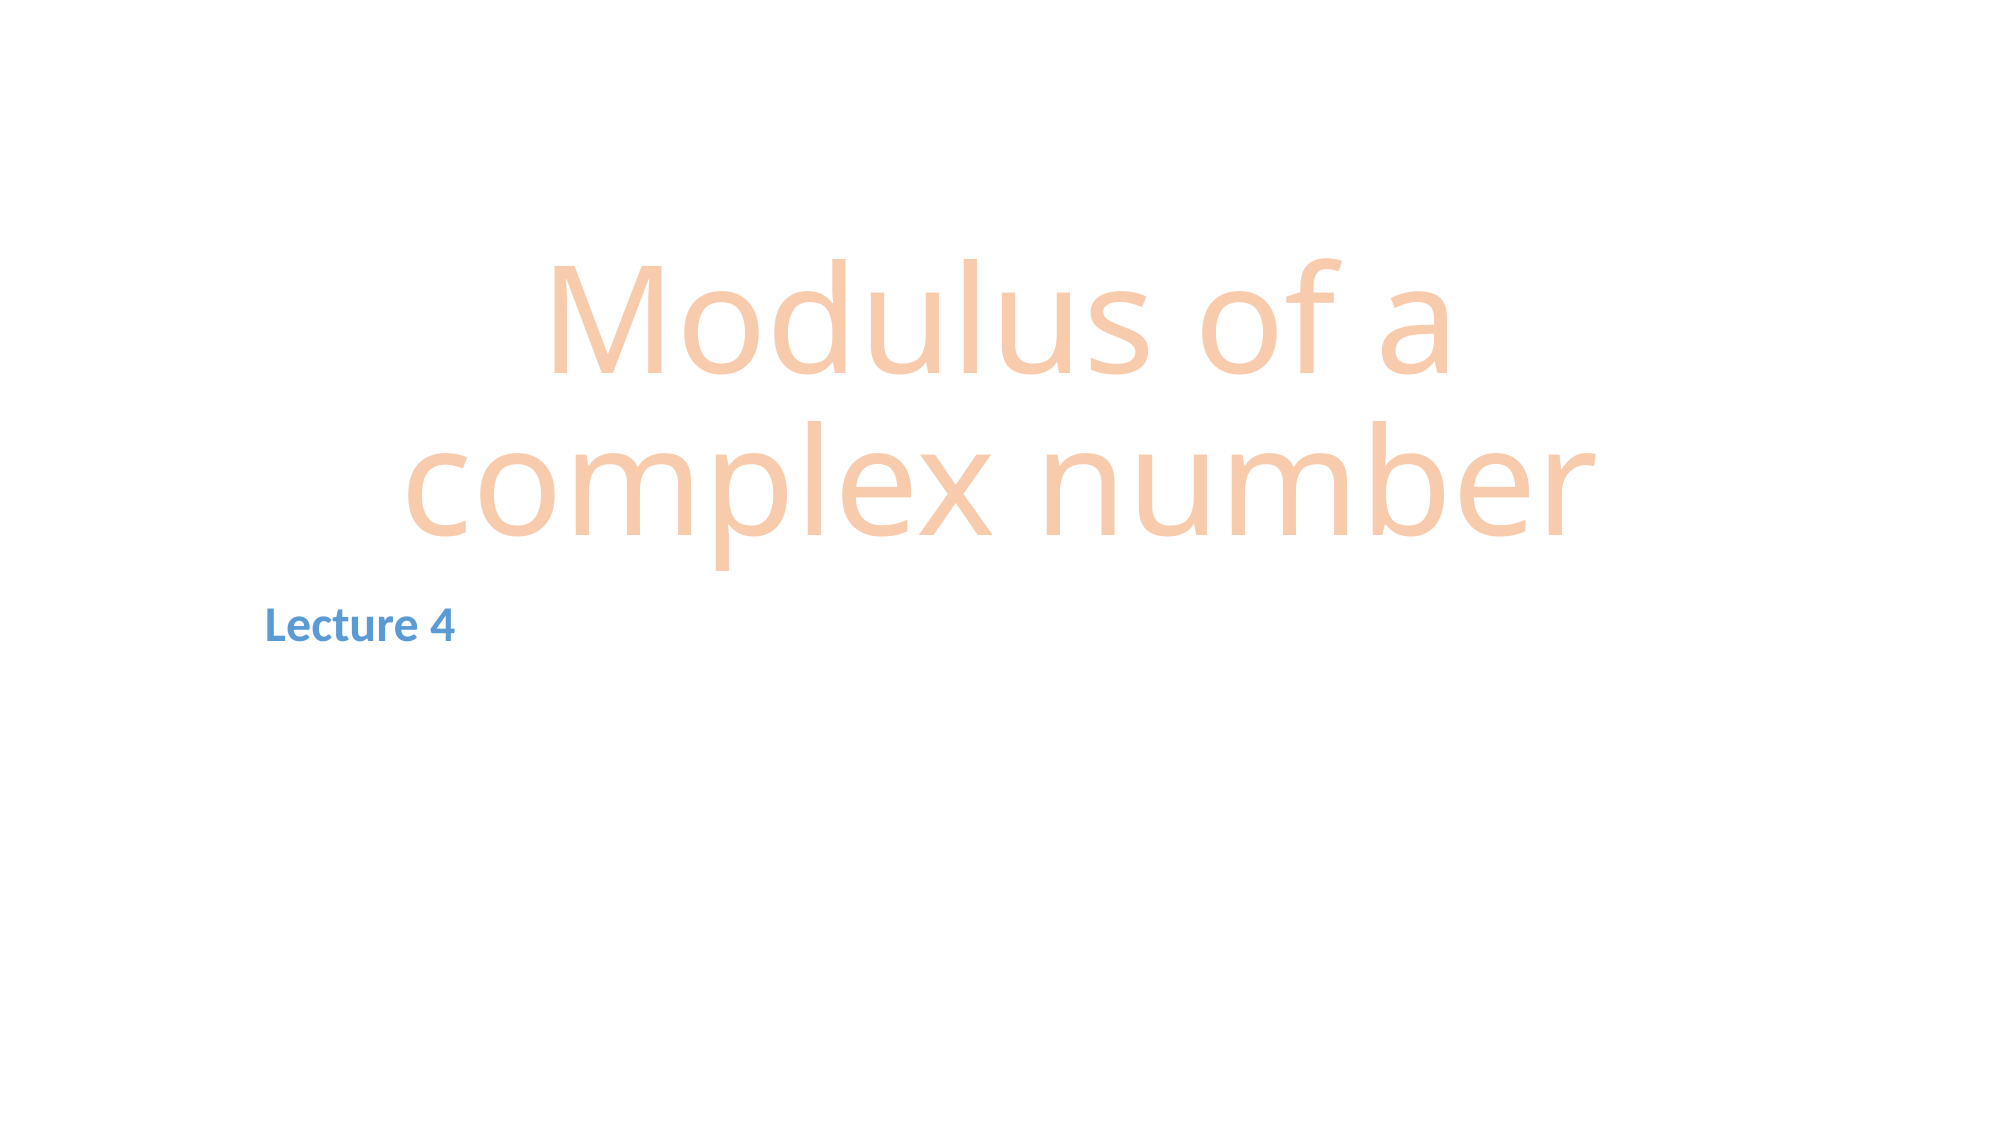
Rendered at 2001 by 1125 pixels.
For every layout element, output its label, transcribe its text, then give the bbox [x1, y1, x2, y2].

subtitle Lecture 4 [249, 590, 1750, 863]
title Modulus of a complex number [249, 184, 1750, 576]
